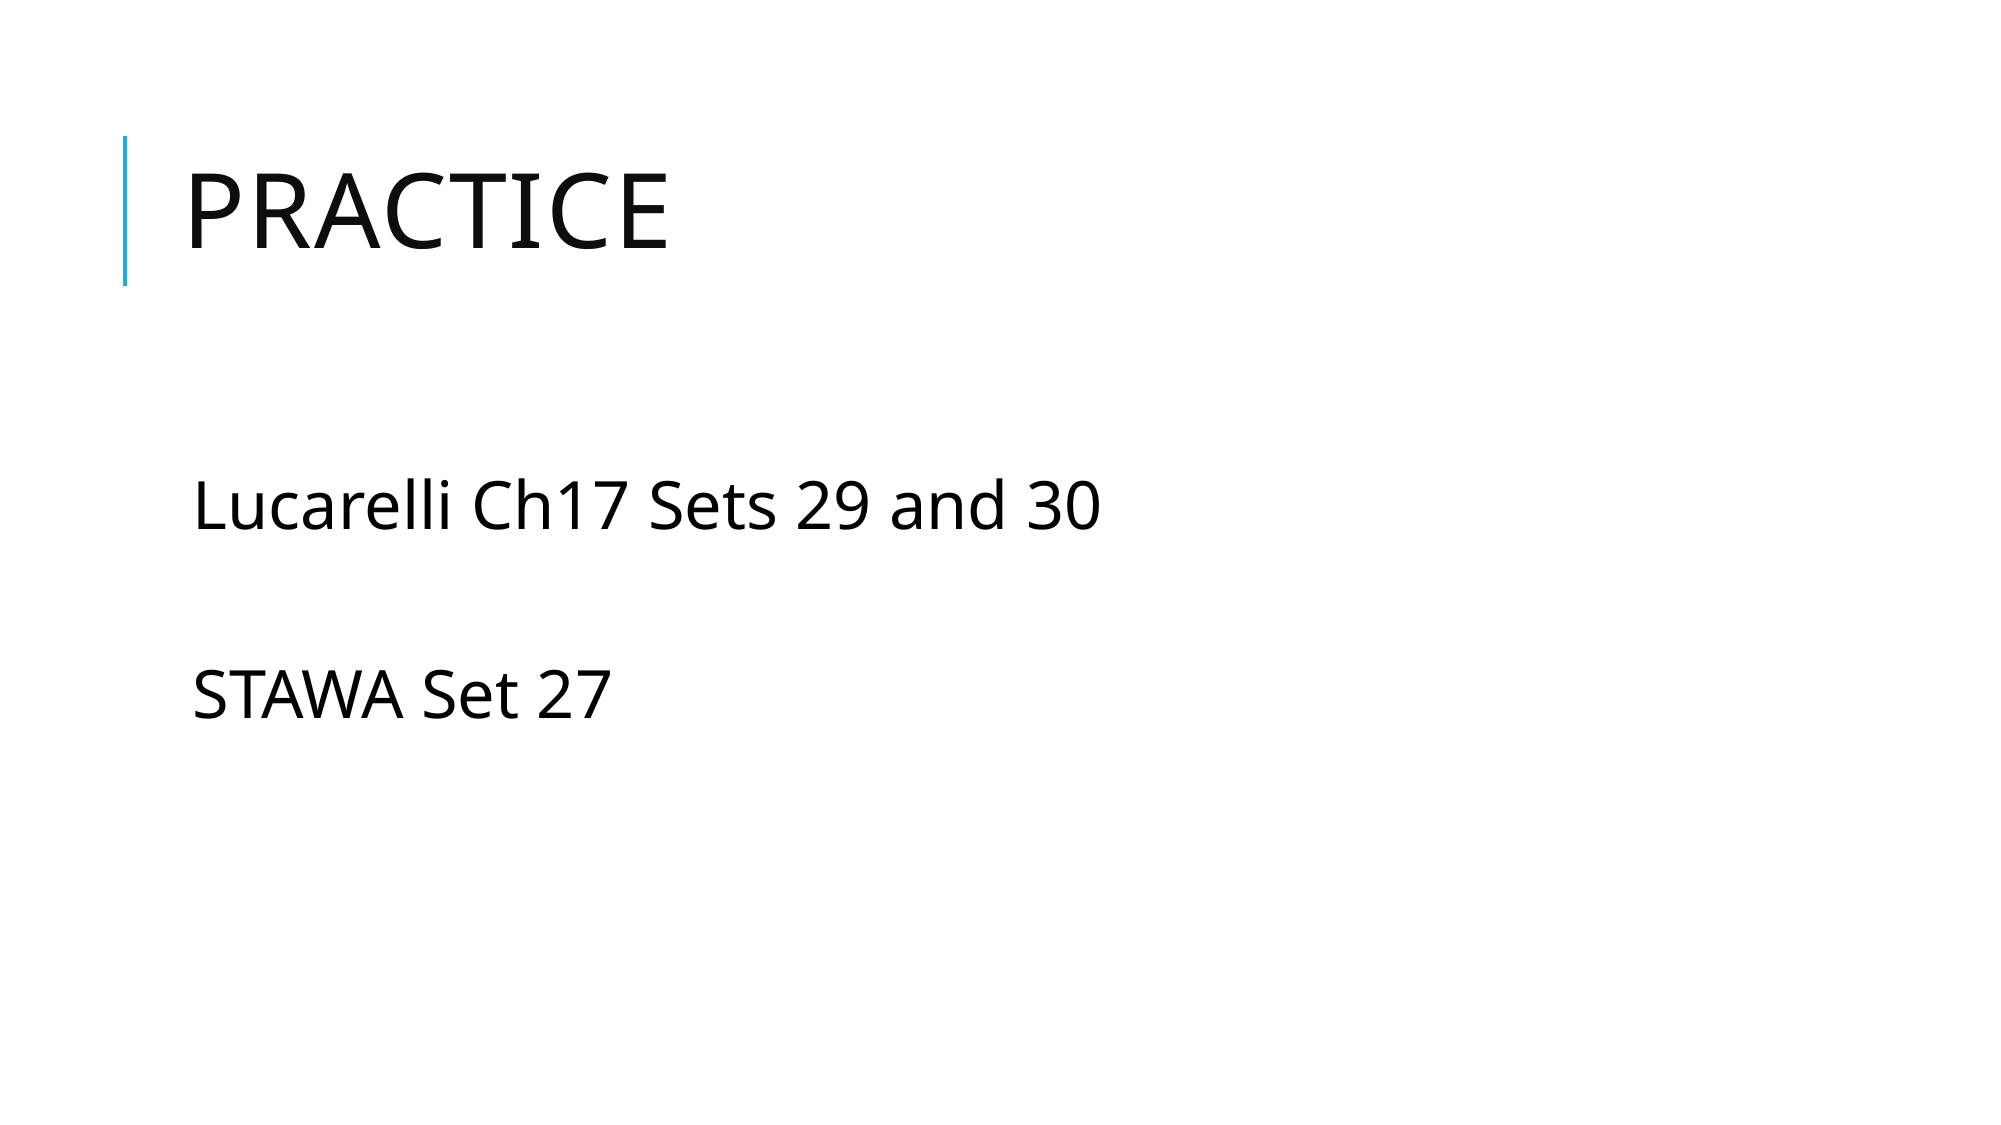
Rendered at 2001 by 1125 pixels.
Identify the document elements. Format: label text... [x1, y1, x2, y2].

title Practice [168, 96, 1763, 342]
list Lucarelli Ch17 Sets 29 and 30 STAWA Set 27 [168, 375, 1763, 1035]
